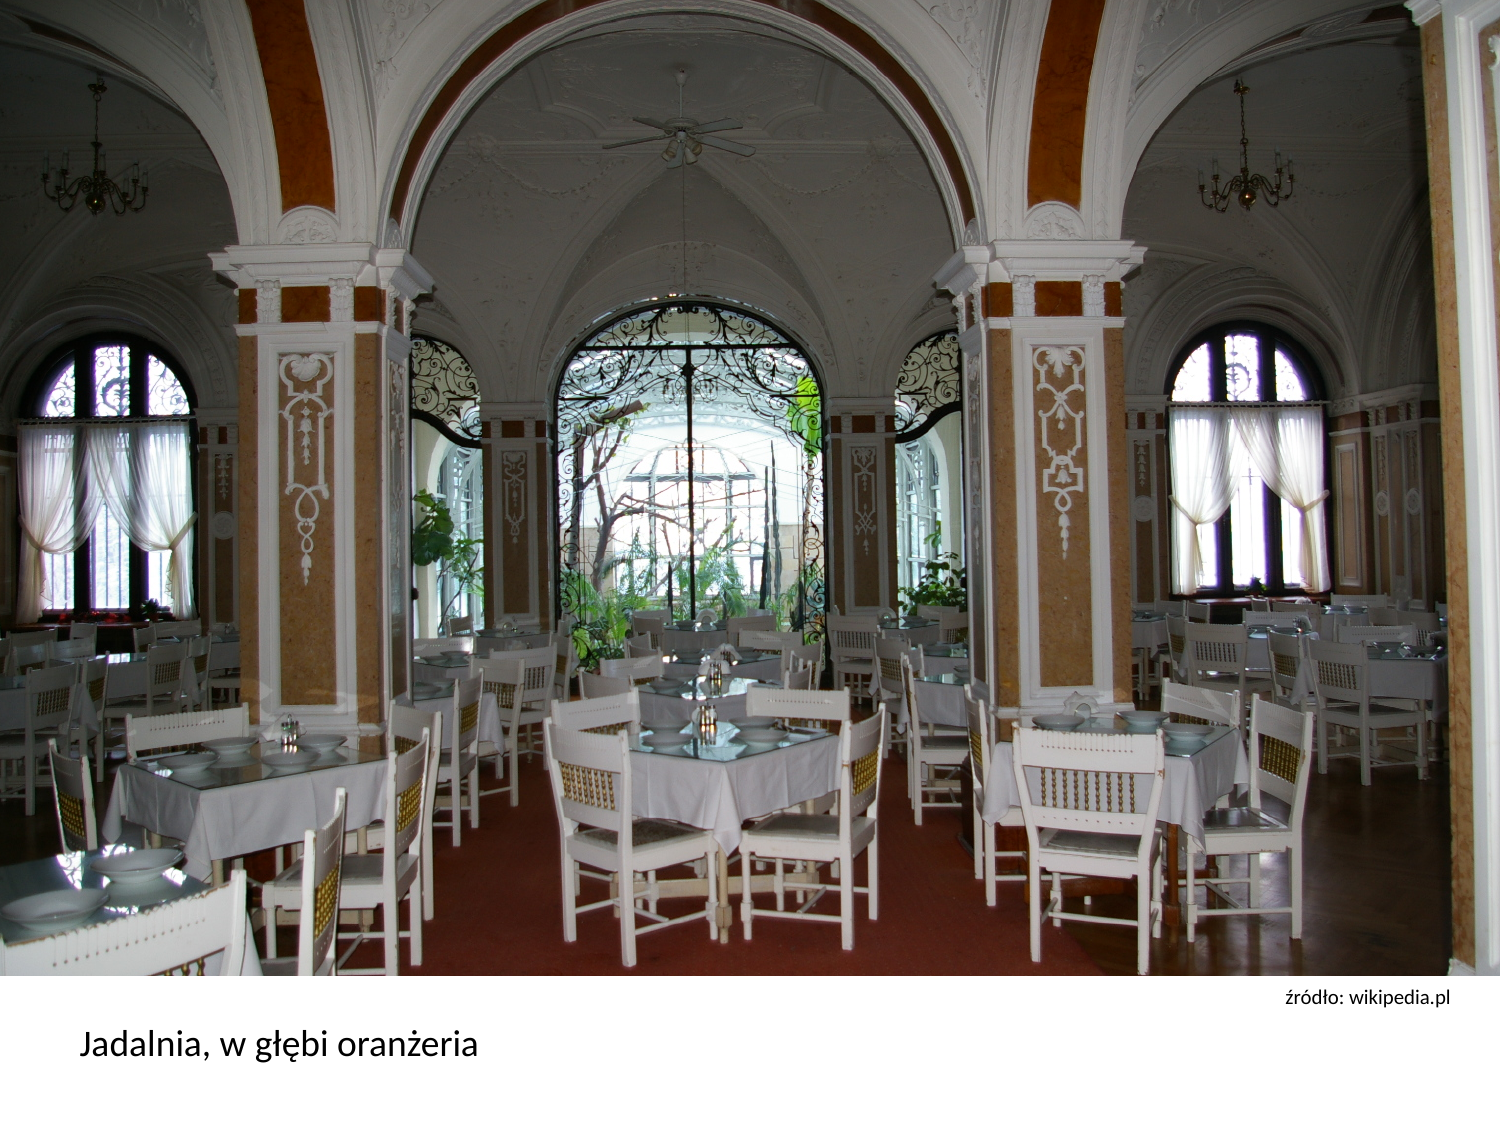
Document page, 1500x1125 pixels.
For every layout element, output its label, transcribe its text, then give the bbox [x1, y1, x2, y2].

text_box Jadalnia, w głębi oranżeria [64, 1011, 621, 1072]
text_box źródło: wikipedia.pl [1270, 983, 1466, 1016]
picture [0, 0, 1500, 977]
